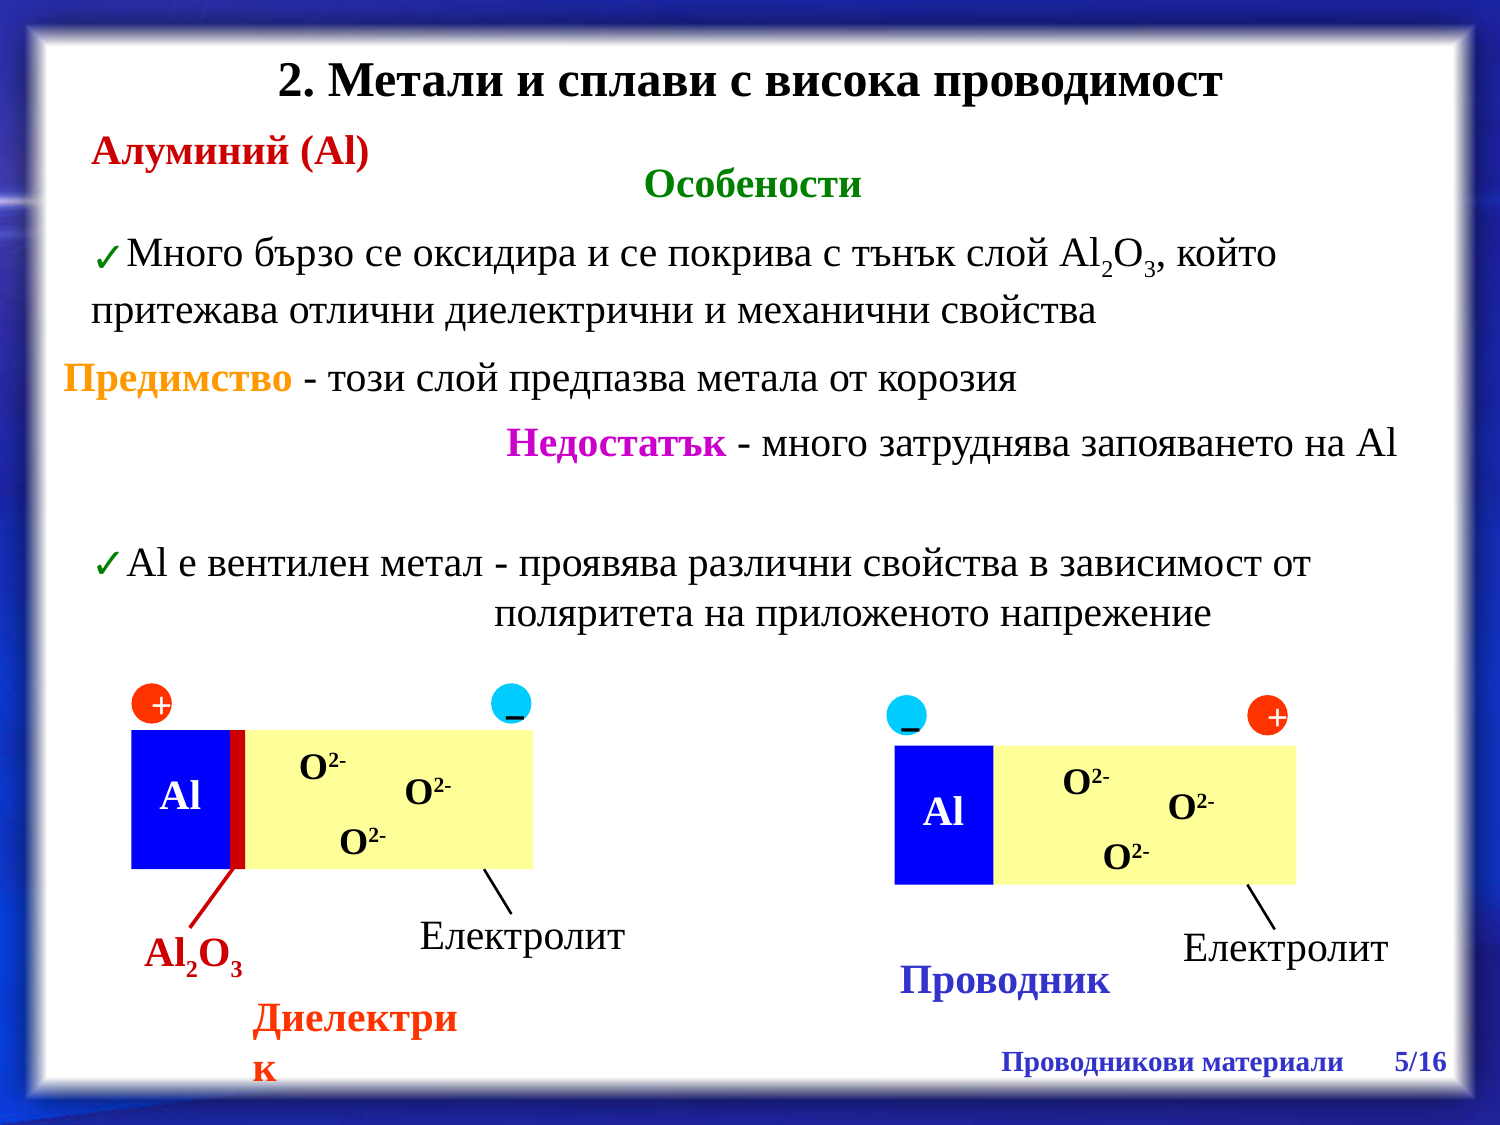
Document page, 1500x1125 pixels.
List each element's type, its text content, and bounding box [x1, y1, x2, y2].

text_box Проводникови материали 5/16 [986, 1034, 1466, 1085]
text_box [128, 746, 261, 983]
text_box Алуминий (Al) [76, 115, 464, 181]
picture [0, 0, 1500, 1125]
text_box Много бързо се оксидира и се покрива с тънък слой Al2O3, който притежава отлични диелектрични и механични свойства [76, 217, 1367, 333]
text_box 2. Метали и сплави с висока проводимост [260, 38, 1241, 114]
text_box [266, 729, 642, 966]
text_box Особености [628, 148, 878, 214]
text_box Al е вентилен метал [76, 527, 479, 593]
text_box Проводник [884, 944, 1128, 1010]
text_box Предимство - този слой предпазва метала от корозия [48, 342, 1035, 408]
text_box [883, 694, 1288, 753]
text_box Диелектрик [237, 982, 497, 1048]
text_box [894, 745, 1405, 978]
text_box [131, 683, 537, 741]
text_box - проявява различни свойства в зависимост от поляритета на приложеното напрежение [479, 527, 1467, 643]
text_box Недостатък - много затруднява запояването на Al [491, 407, 1431, 473]
